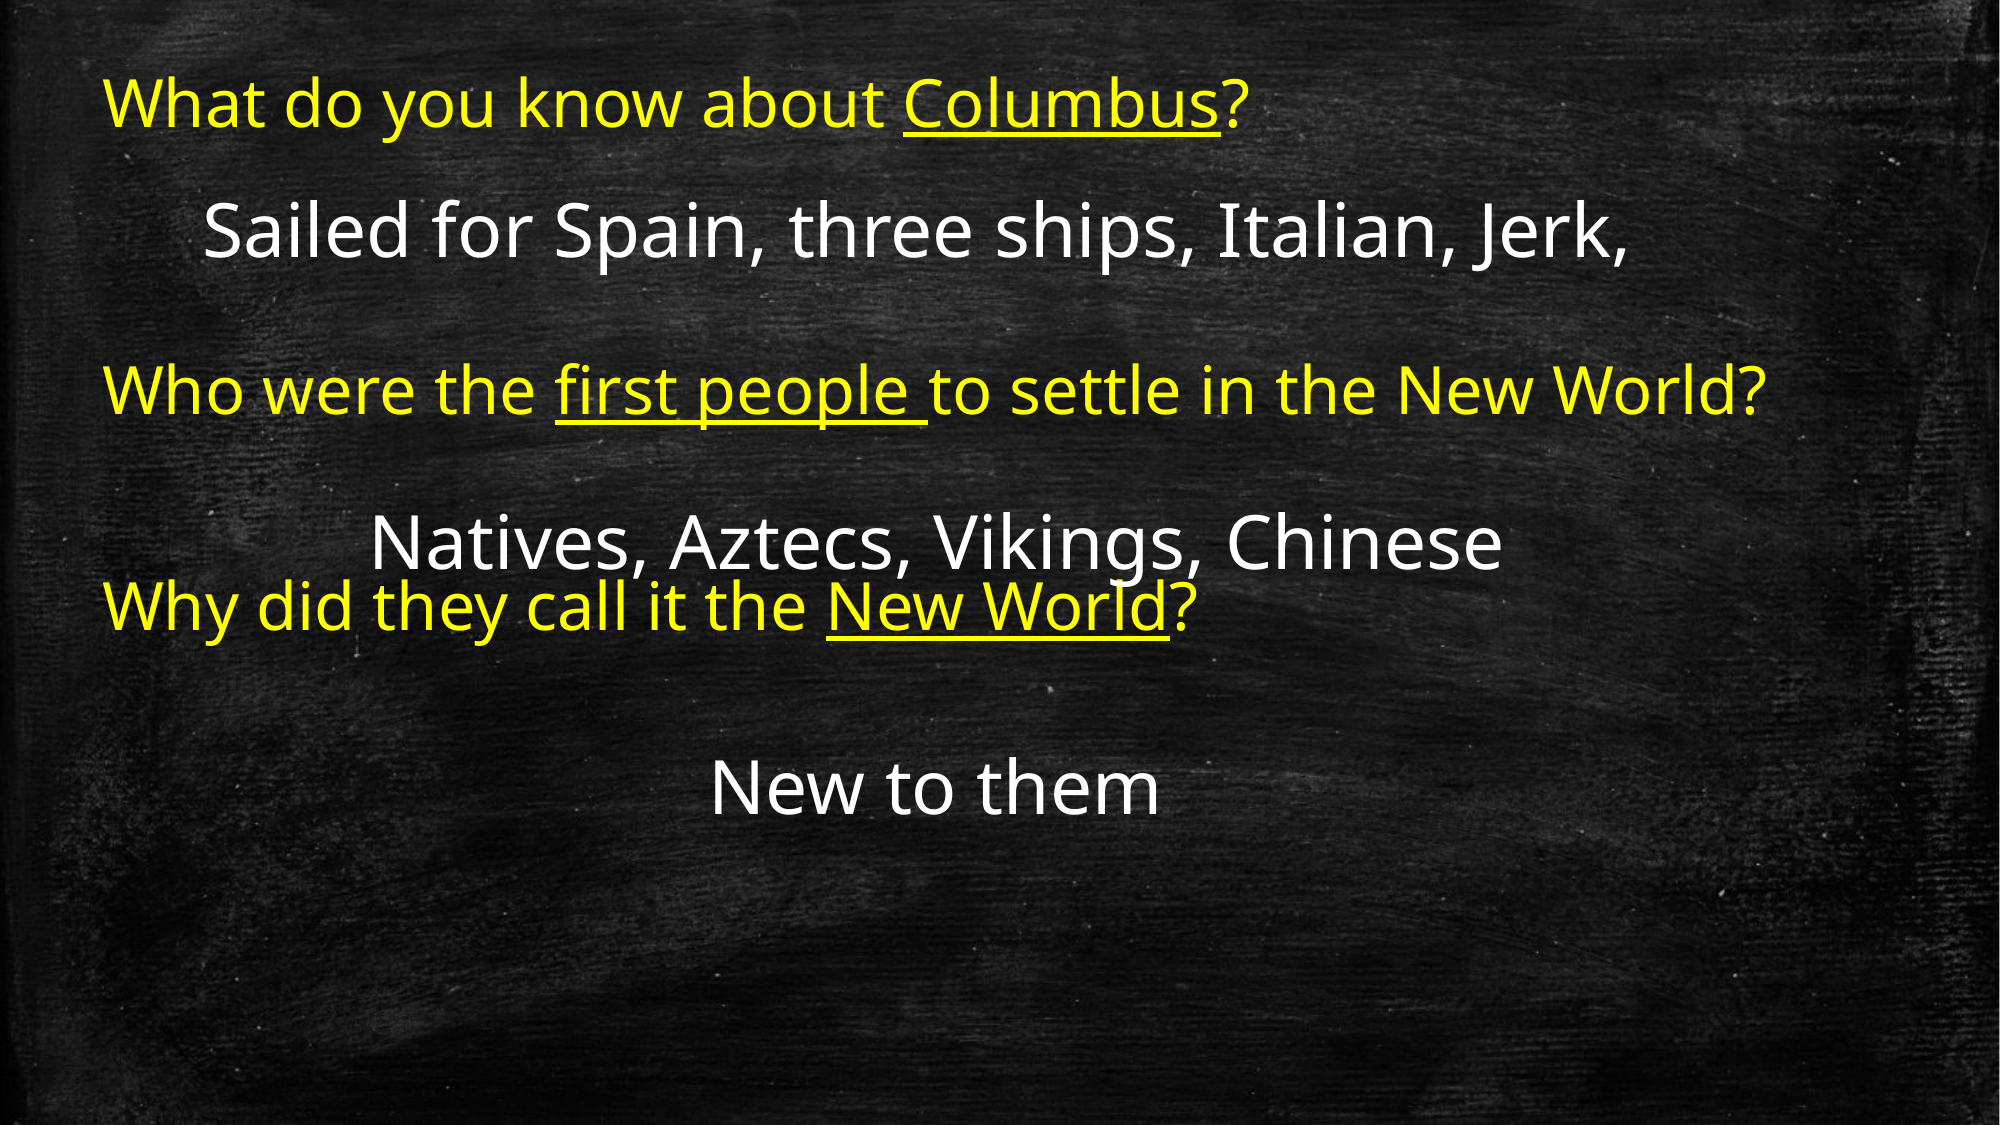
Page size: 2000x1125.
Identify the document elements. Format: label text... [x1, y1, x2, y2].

text_box New to them [85, 731, 1786, 837]
text_box Natives, Aztecs, Vikings, Chinese [86, 487, 1787, 593]
text_box Sailed for Spain, three ships, Italian, Jerk, [87, 174, 1788, 280]
text_box What do you know about Columbus? Who were the first people to settle in the New World? Why did they call it the New World? [87, 62, 1863, 653]
